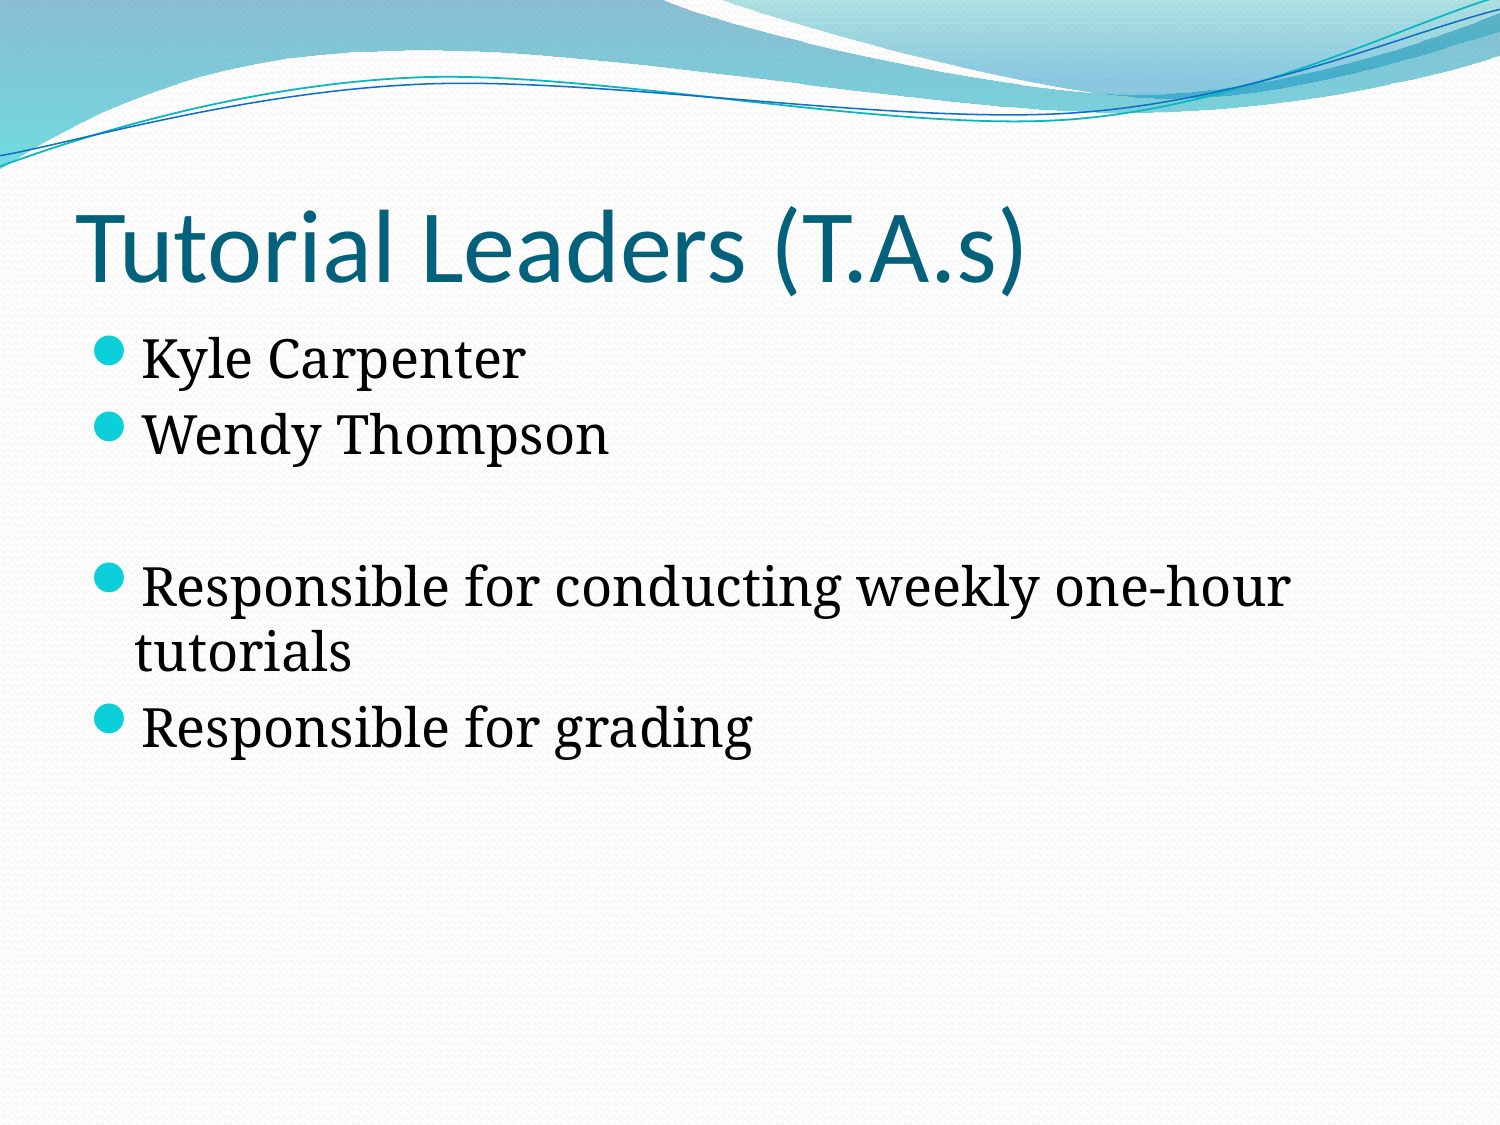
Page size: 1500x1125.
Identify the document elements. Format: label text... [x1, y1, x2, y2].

list Kyle Carpenter Wendy Thompson Responsible for conducting weekly one-hour tutorials Responsible for grading [75, 317, 1425, 1038]
title Tutorial Leaders (T.A.s) [75, 115, 1425, 303]
